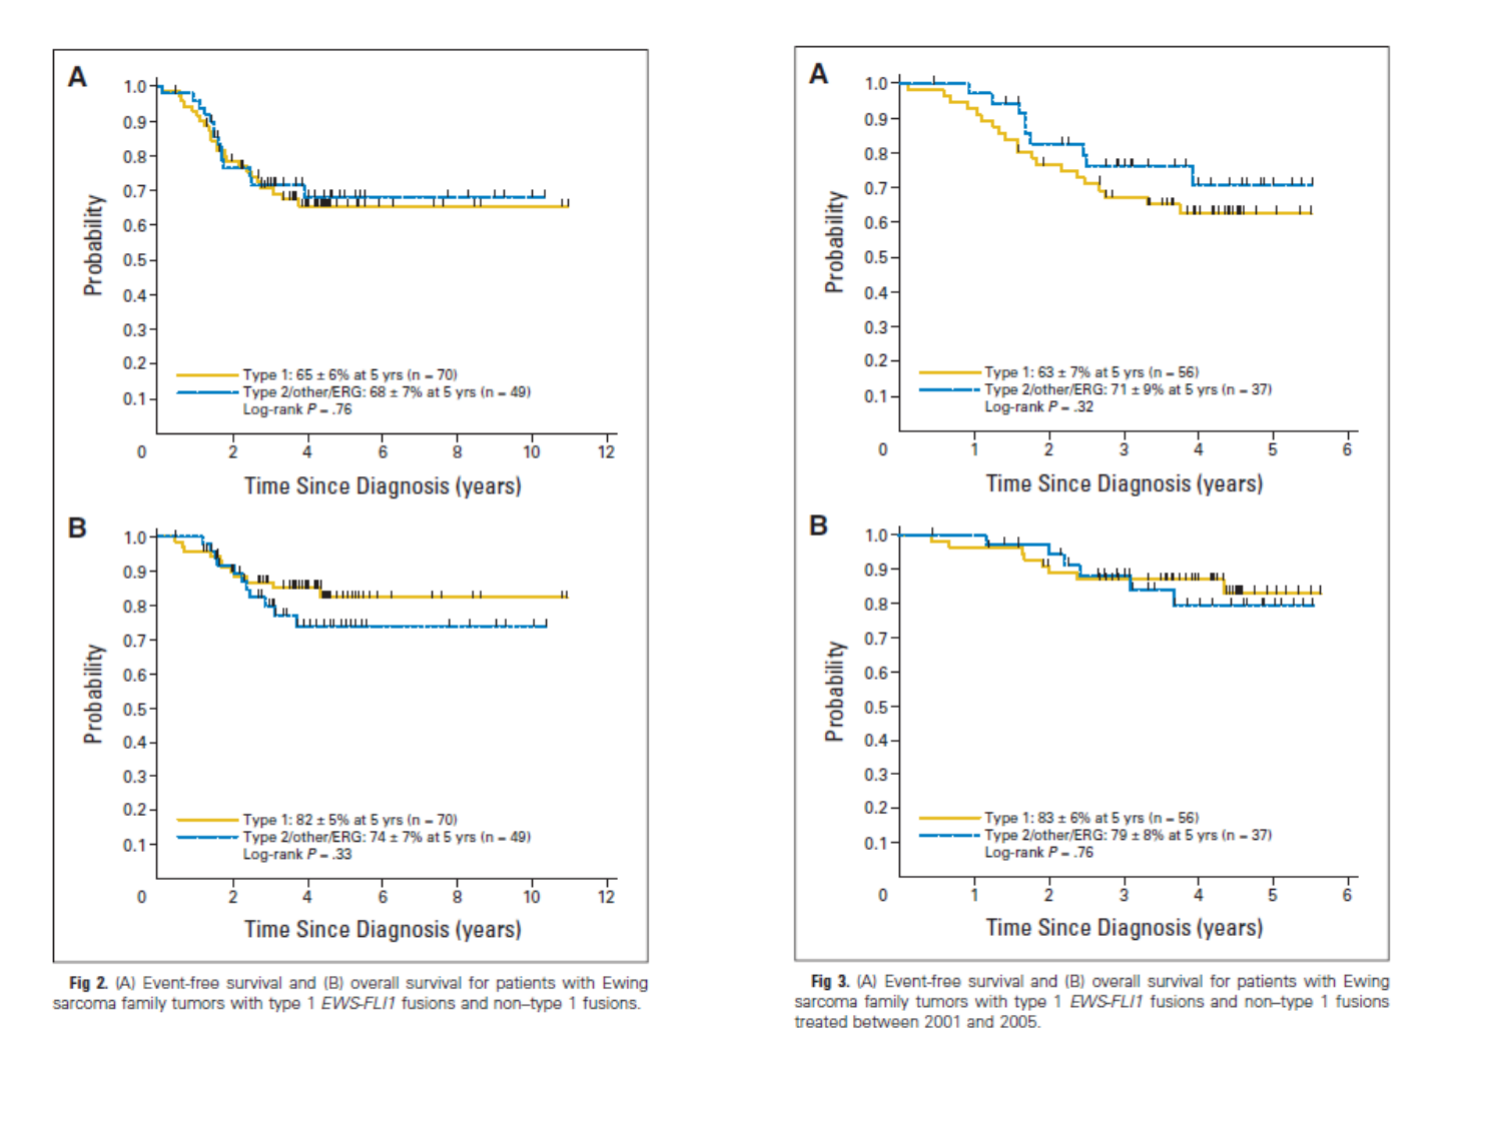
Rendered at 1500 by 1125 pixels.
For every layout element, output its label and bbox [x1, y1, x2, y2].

picture [787, 42, 1412, 1042]
picture [40, 42, 660, 1029]
